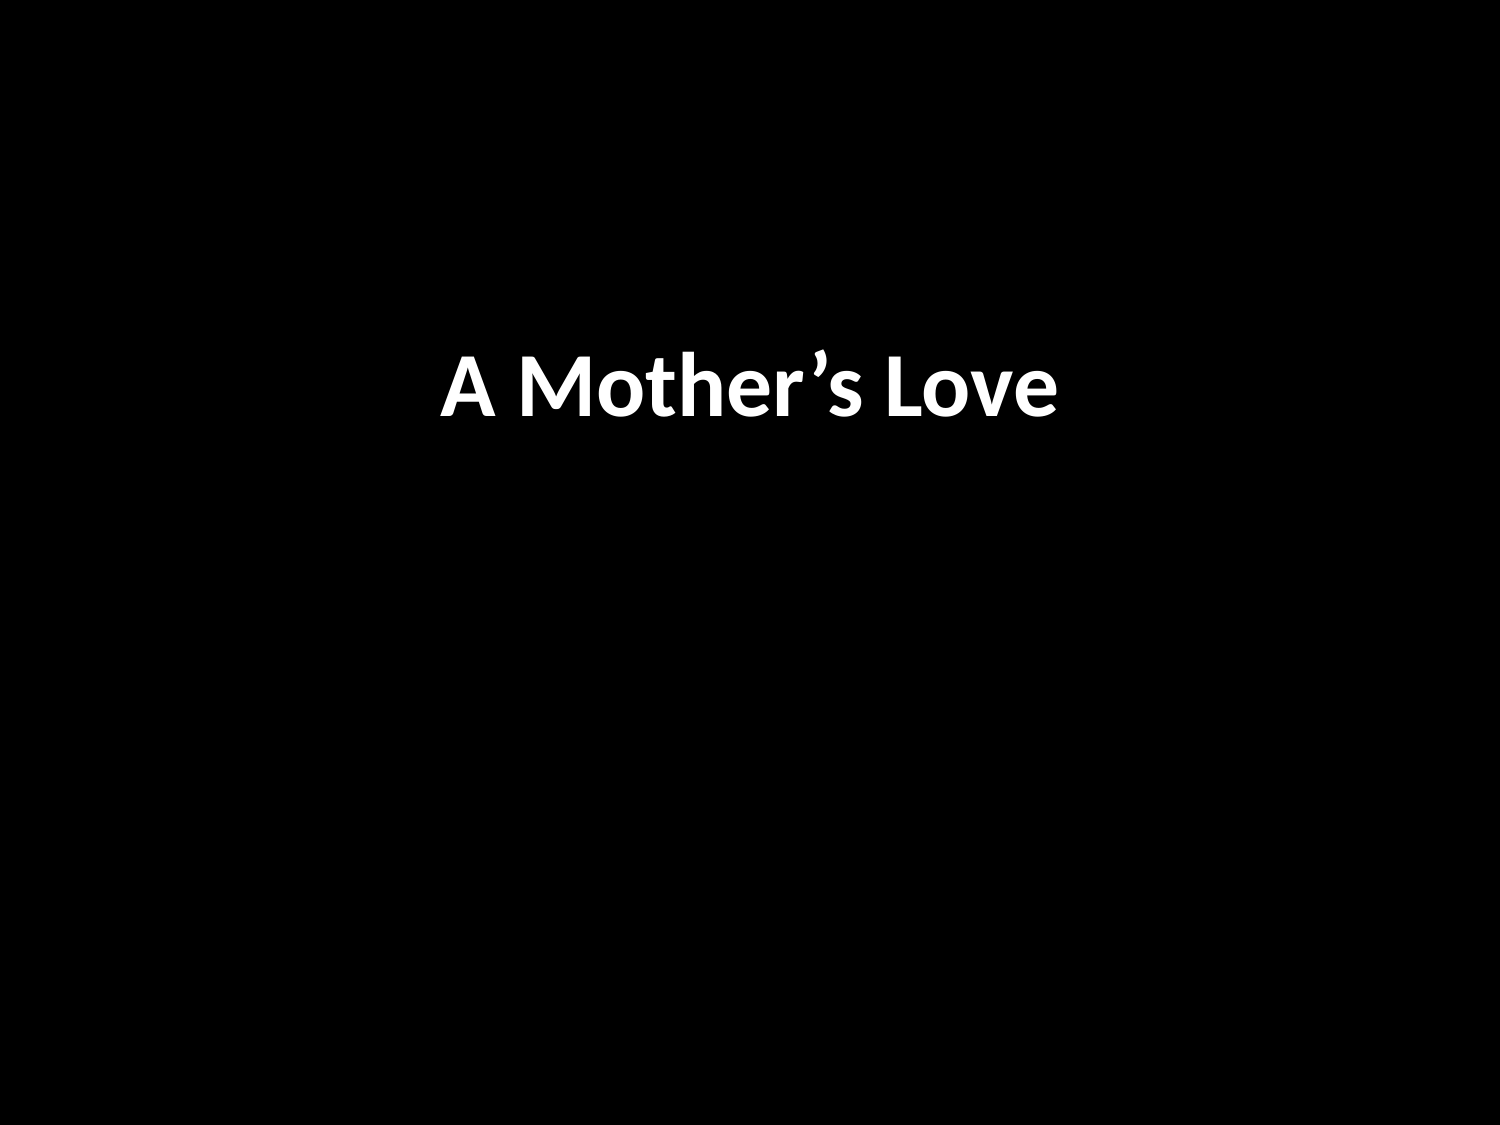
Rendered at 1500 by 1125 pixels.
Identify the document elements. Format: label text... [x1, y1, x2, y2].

title A Mother’s Love [112, 258, 1388, 500]
